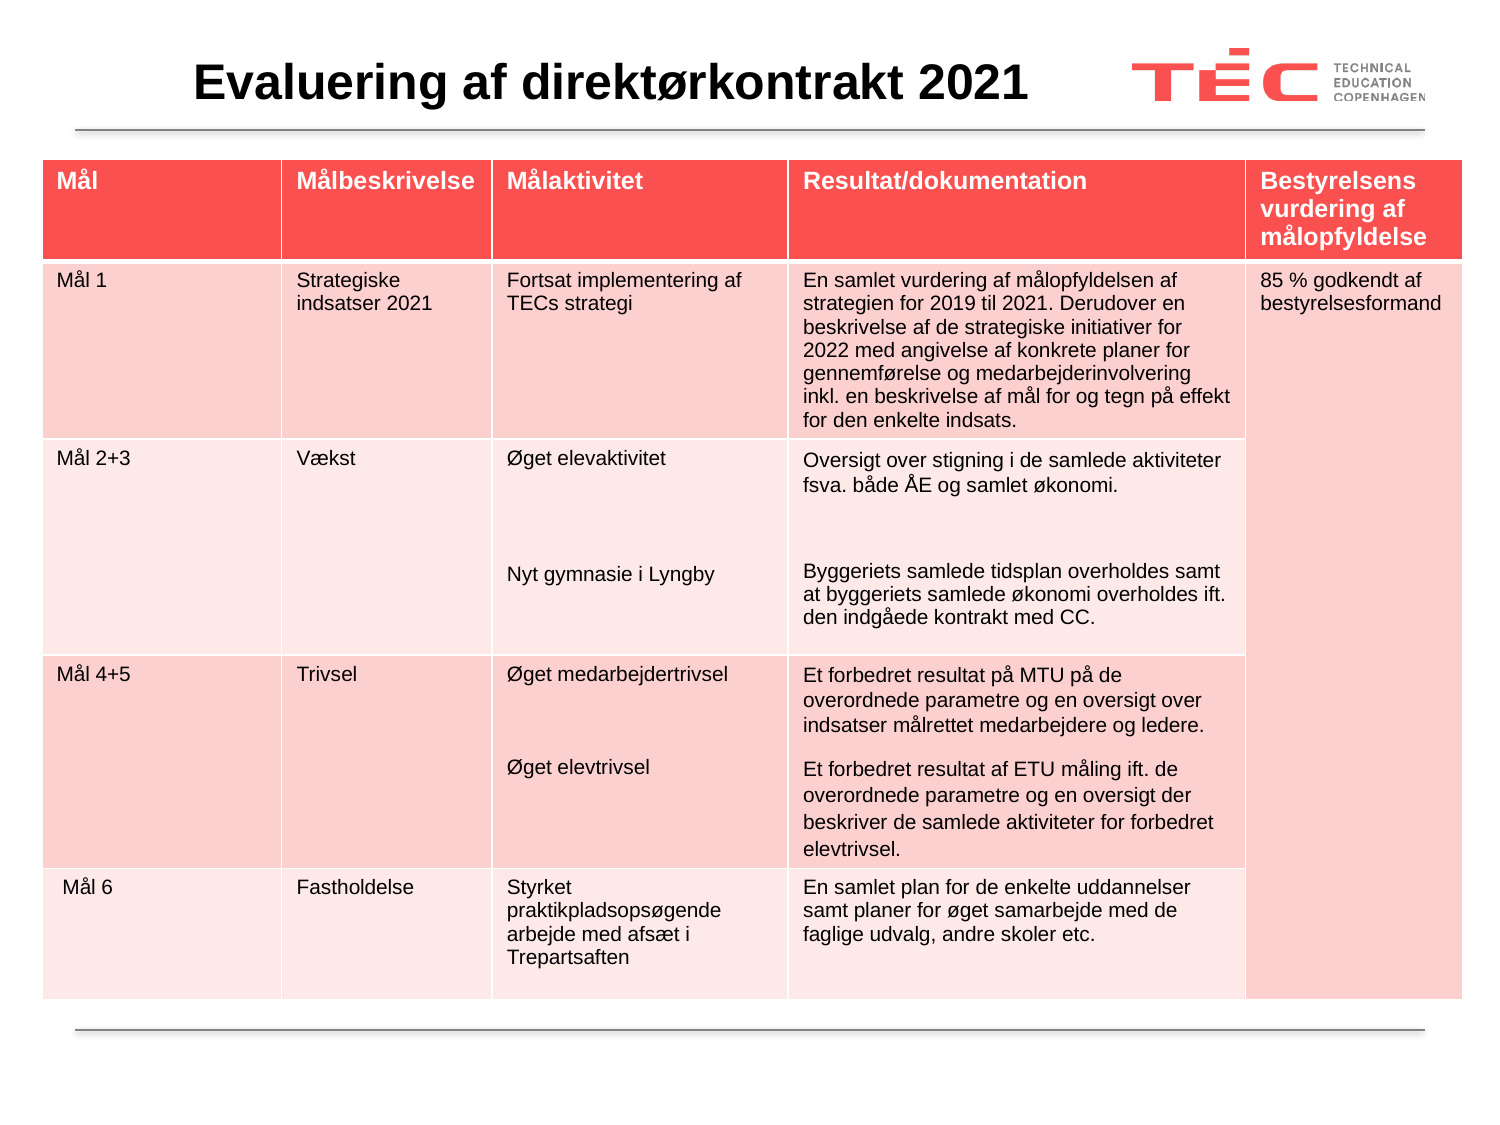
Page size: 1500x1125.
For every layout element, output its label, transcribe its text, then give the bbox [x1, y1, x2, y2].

table_cell Styrket praktikpladsopsøgende arbejde med afsæt i Trepartsaften [493, 869, 787, 999]
table_cell 85 % godkendt af bestyrelsesformand [1246, 264, 1462, 999]
table_cell Et forbedret resultat på MTU på de overordnede parametre og en oversigt over indsatser målrettet medarbejdere og ledere. Et forbedret resultat af ETU måling ift. de overordnede parametre og en oversigt der beskriver de samlede aktiviteter for forbedret elevtrivsel. [789, 656, 1245, 868]
table_cell Vækst [282, 440, 491, 654]
table_cell Trivsel [282, 656, 491, 868]
table_cell Fastholdelse [282, 869, 491, 999]
table_header Mål [43, 160, 281, 259]
table_cell Mål 6 [43, 869, 281, 999]
table_cell En samlet plan for de enkelte uddannelser samt planer for øget samarbejde med de faglige udvalg, andre skoler etc. [789, 869, 1245, 999]
table_cell Oversigt over stigning i de samlede aktiviteter fsva. både ÅE og samlet økonomi. Byggeriets samlede tidsplan overholdes samt at byggeriets samlede økonomi overholdes ift. den indgåede kontrakt med CC. [789, 440, 1245, 654]
table_cell Øget elevaktivitet Nyt gymnasie i Lyngby [493, 440, 787, 654]
table_header Målbeskrivelse [282, 160, 491, 259]
table_cell Mål 2+3 [43, 440, 281, 654]
table_header Målaktivitet [493, 160, 787, 259]
table_cell Mål 4+5 [43, 656, 281, 868]
table_cell Øget medarbejdertrivsel Øget elevtrivsel [493, 656, 787, 868]
table_cell En samlet vurdering af målopfyldelsen af strategien for 2019 til 2021. Derudover en beskrivelse af de strategiske initiativer for 2022 med angivelse af konkrete planer for gennemførelse og medarbejderinvolvering inkl. en beskrivelse af mål for og tegn på effekt for den enkelte indsats. [789, 264, 1245, 438]
table_cell Fortsat implementering af TECs strategi [493, 264, 787, 438]
title Evaluering af direktørkontrakt 2021 [0, 0, 1287, 160]
table_cell Strategiske indsatser 2021 [282, 264, 491, 438]
table_header Bestyrelsens vurdering af målopfyldelse [1246, 160, 1462, 259]
table_header Resultat/dokumentation [789, 160, 1245, 259]
table_cell Mål 1 [43, 264, 281, 438]
